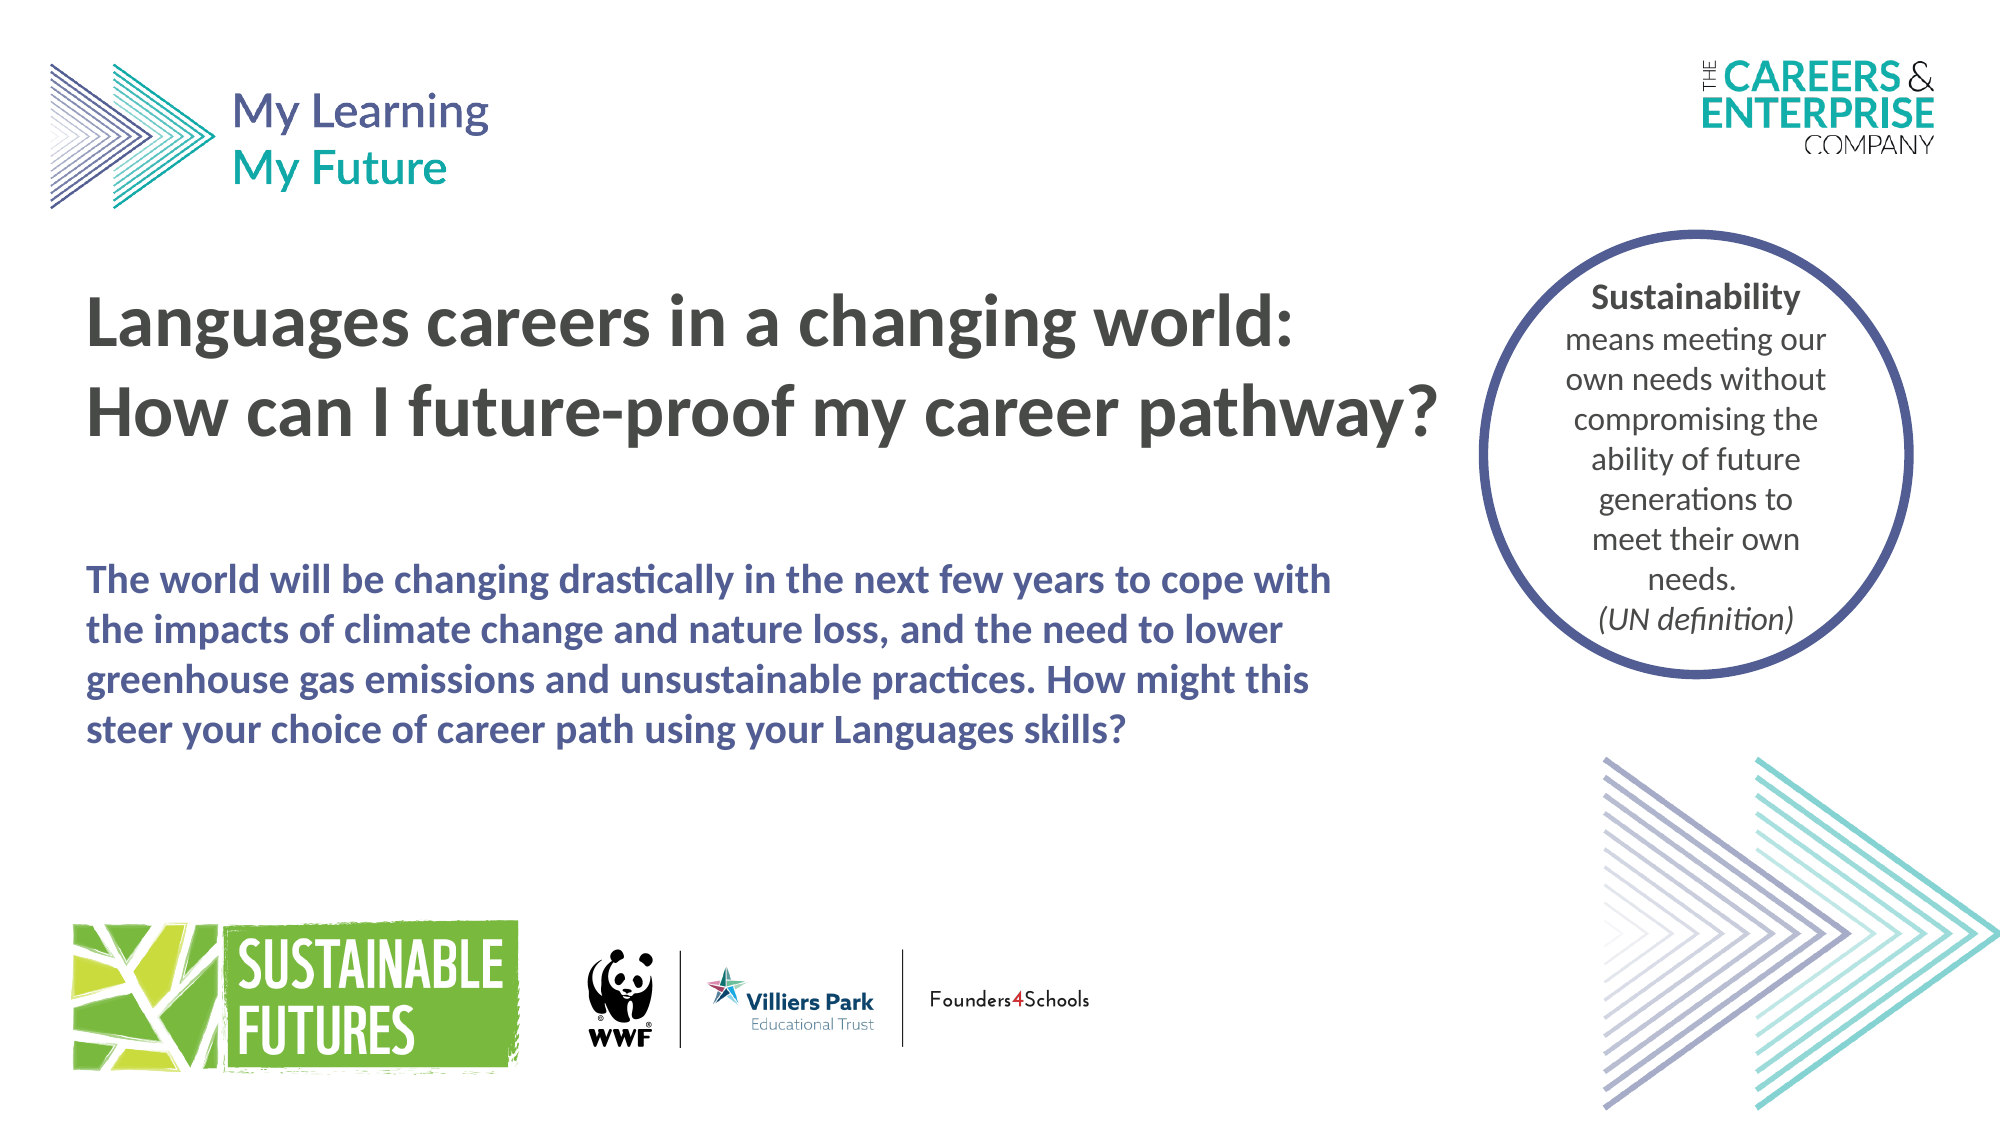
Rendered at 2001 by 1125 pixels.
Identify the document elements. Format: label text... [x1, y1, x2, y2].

text_box Languages careers in a changing world: How can I future-proof my career pathway? [70, 264, 1587, 460]
text_box The world will be changing drastically in the next few years to cope with the impacts of climate change and nature loss, and the need to lower greenhouse gas emissions and unsustainable practices. How might this steer your choice of career path using your Languages skills? [70, 544, 1361, 760]
text_box Sustainability means meeting our own needs without compromising the ability of future generations to meet their own needs. (UN definition) [1483, 234, 1910, 675]
picture [1556, 734, 2000, 1125]
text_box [70, 918, 1115, 1080]
picture [28, 41, 521, 231]
